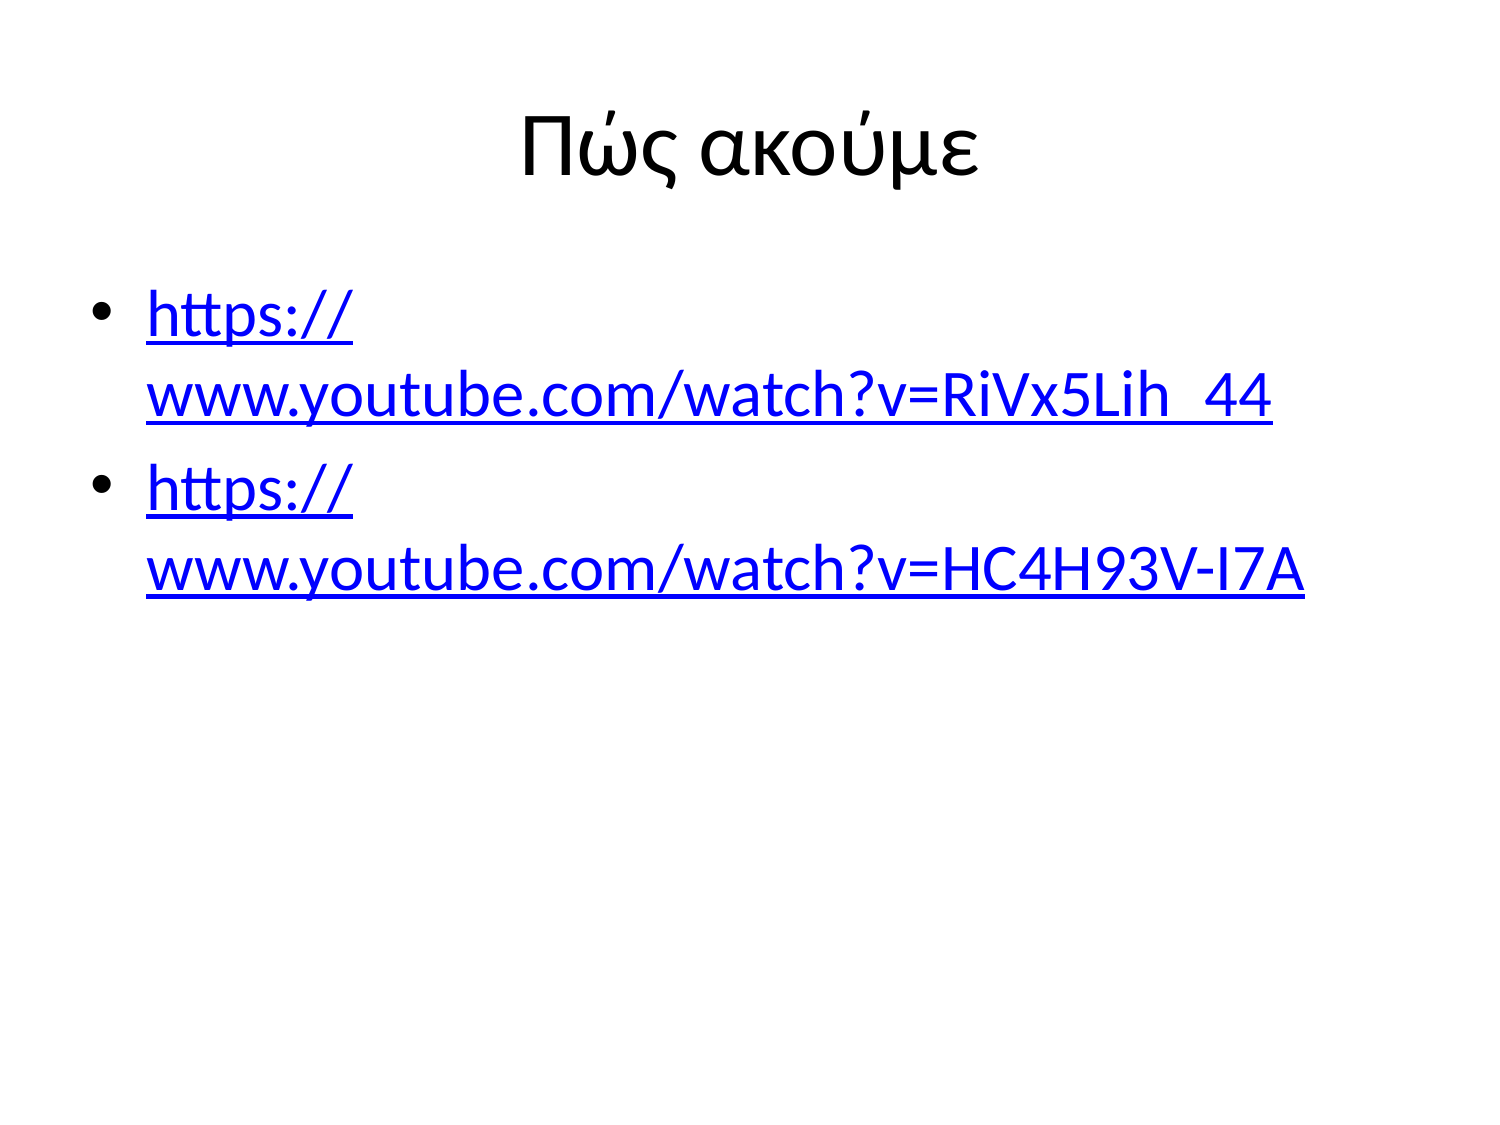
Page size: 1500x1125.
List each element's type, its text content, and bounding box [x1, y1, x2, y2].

list https://www.youtube.com/watch?v=RiVx5Lih_44 https://www.youtube.com/watch?v=HC4H93V-I7A [75, 262, 1425, 1005]
title Πώς ακούμε [75, 45, 1425, 233]
